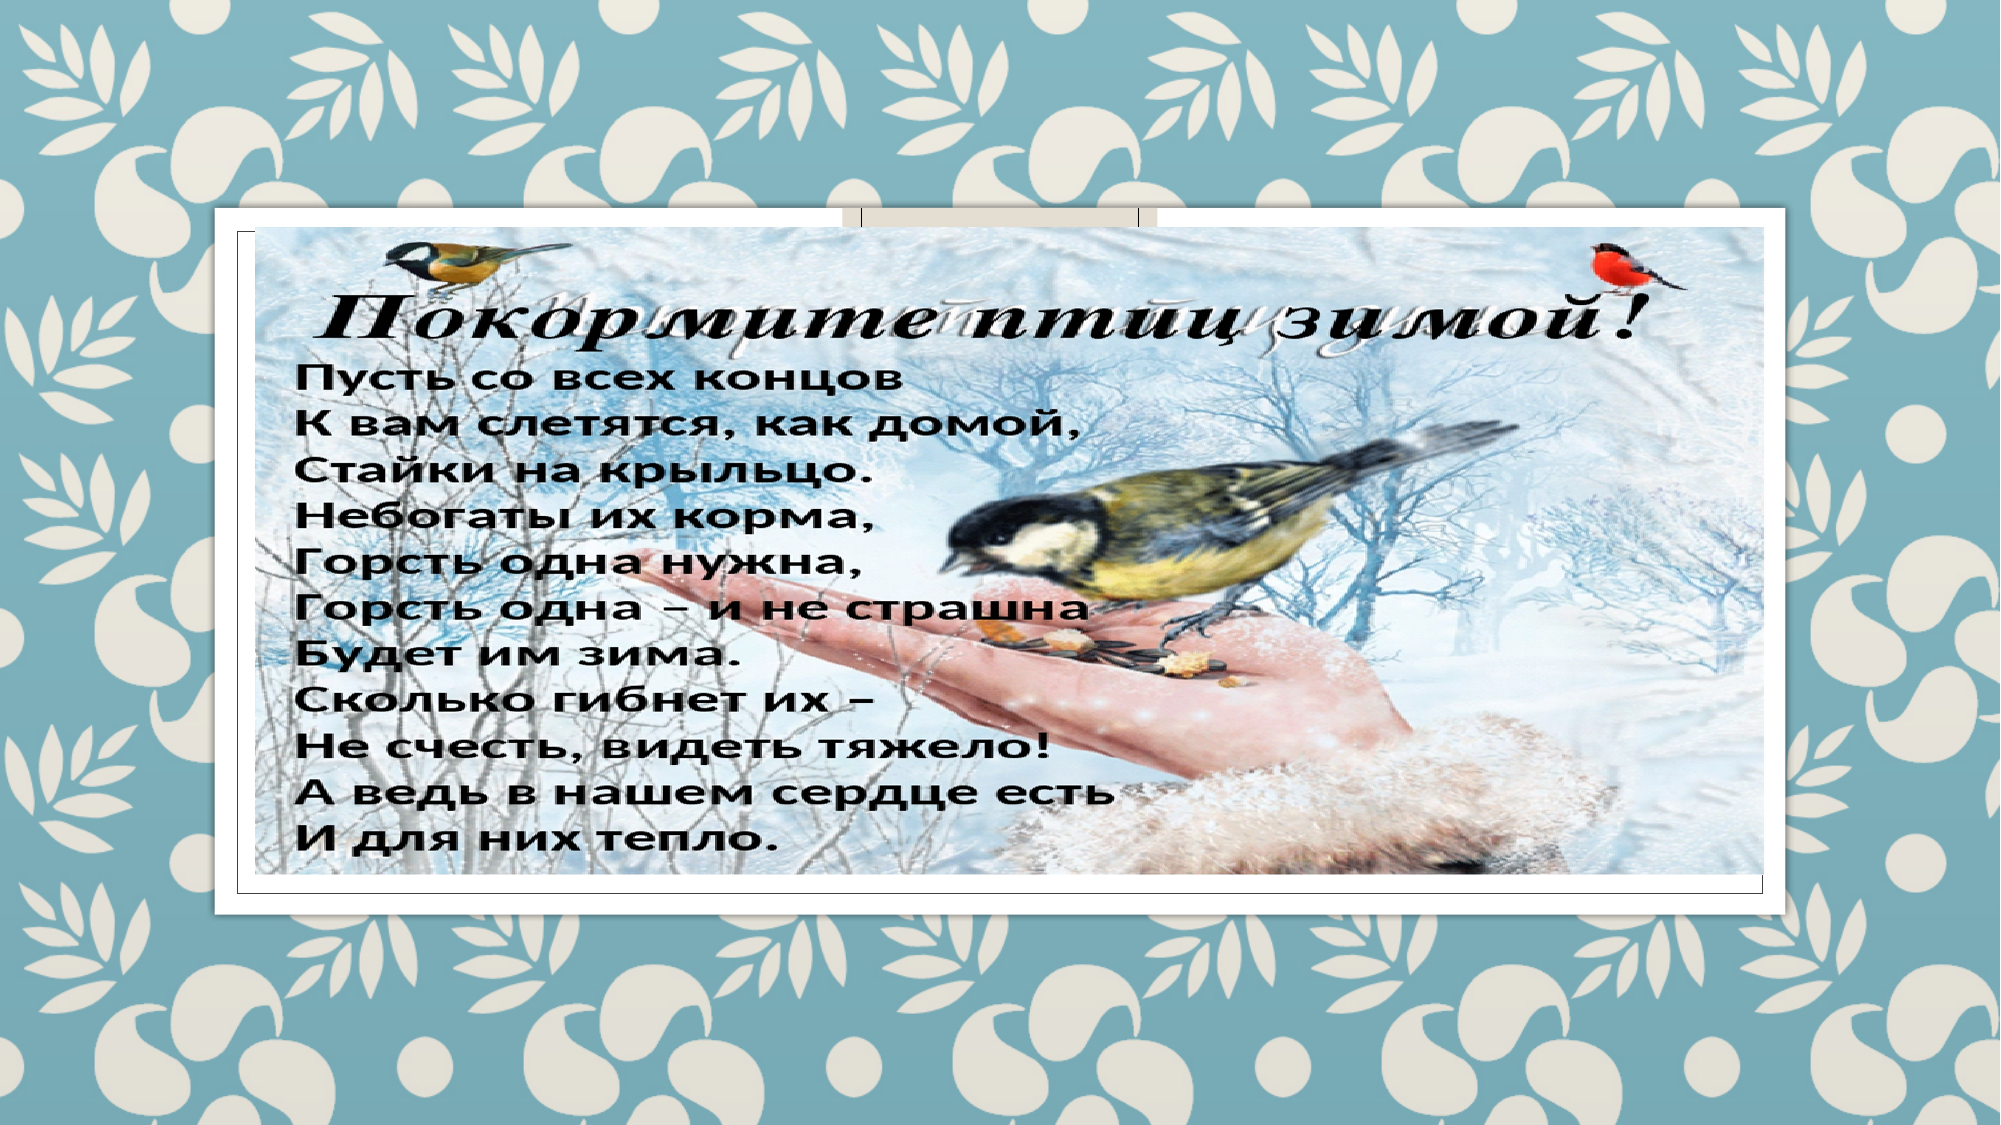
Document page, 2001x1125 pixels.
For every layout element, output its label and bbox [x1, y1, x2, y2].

picture [255, 227, 1766, 875]
